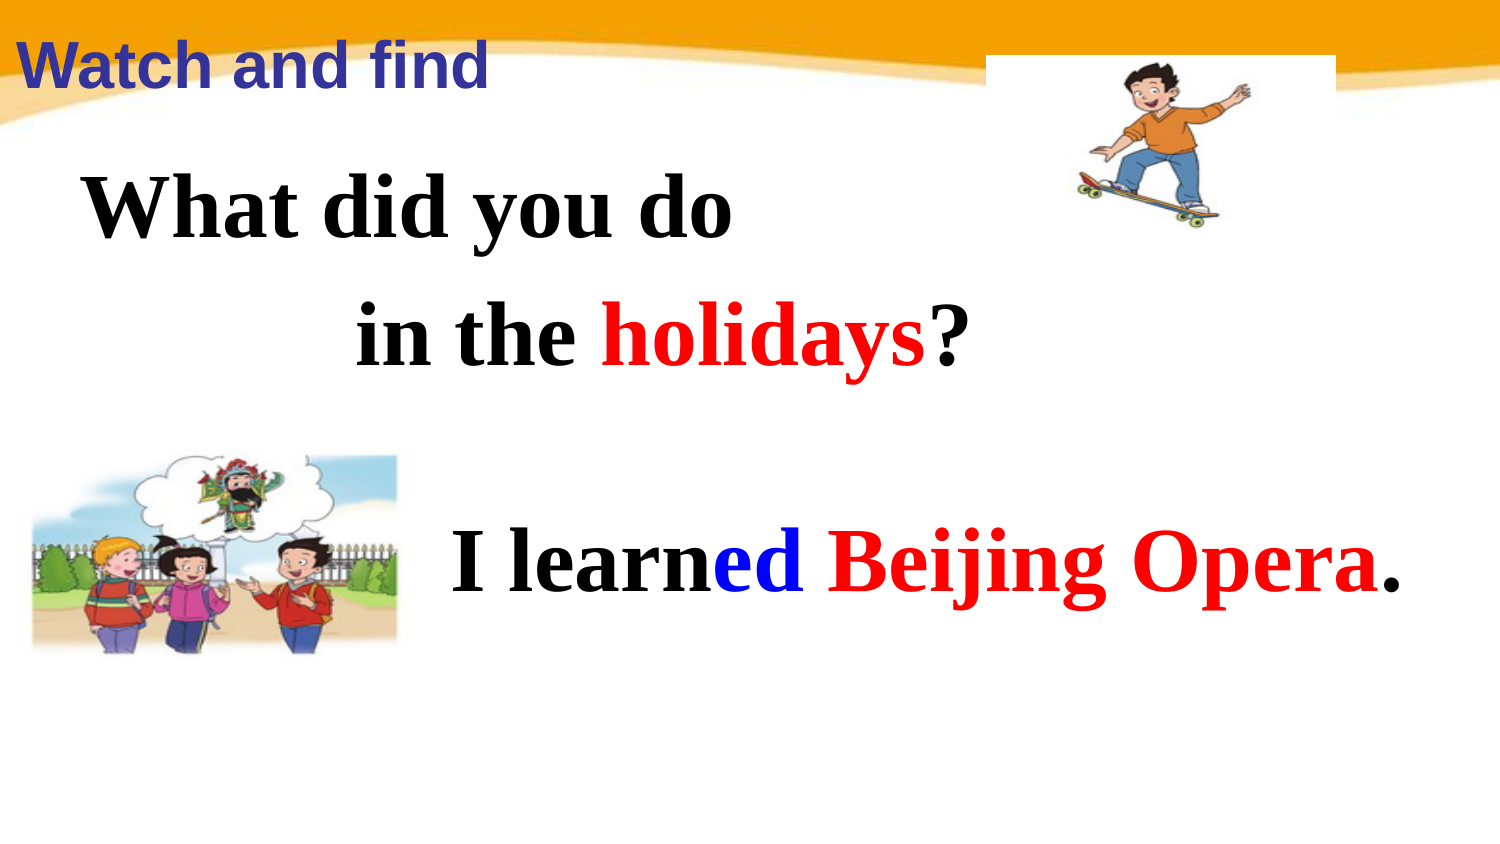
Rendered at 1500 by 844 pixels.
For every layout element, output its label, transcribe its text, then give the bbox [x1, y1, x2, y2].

text_box Watch and find [2, 14, 508, 109]
picture [0, 0, 1500, 844]
text_box What did you do in the holidays? [64, 138, 1376, 392]
text_box I learned Beijing Opera. [435, 492, 1419, 618]
